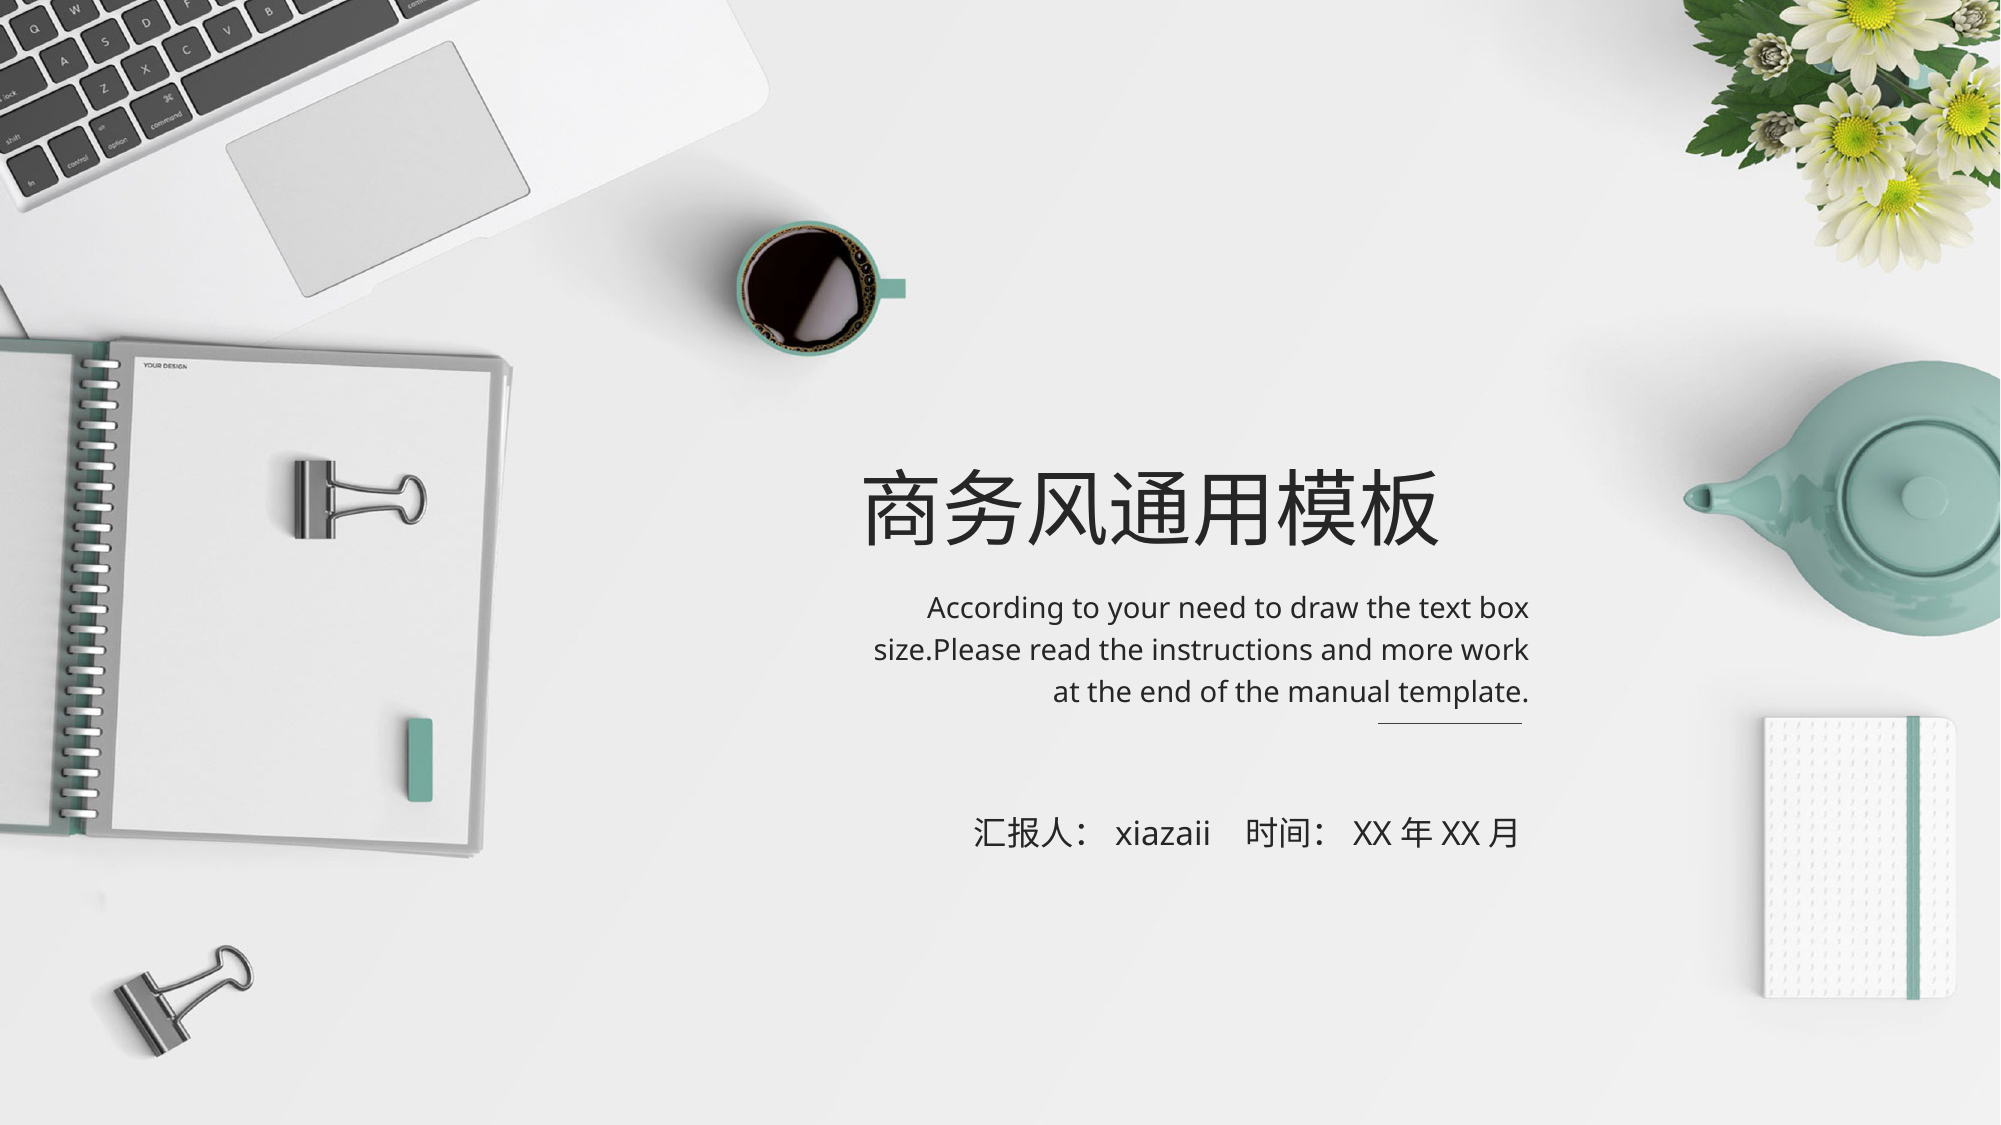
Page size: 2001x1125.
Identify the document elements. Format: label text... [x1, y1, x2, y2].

picture [0, 0, 2001, 1125]
text_box 商务风通用模板 [844, 448, 1550, 564]
text_box According to your need to draw the text box size.Please read the instructions and more work at the end of the manual template. [844, 572, 1550, 683]
text_box 汇报人：xiazaii 时间：XX年XX月 [959, 765, 1537, 860]
